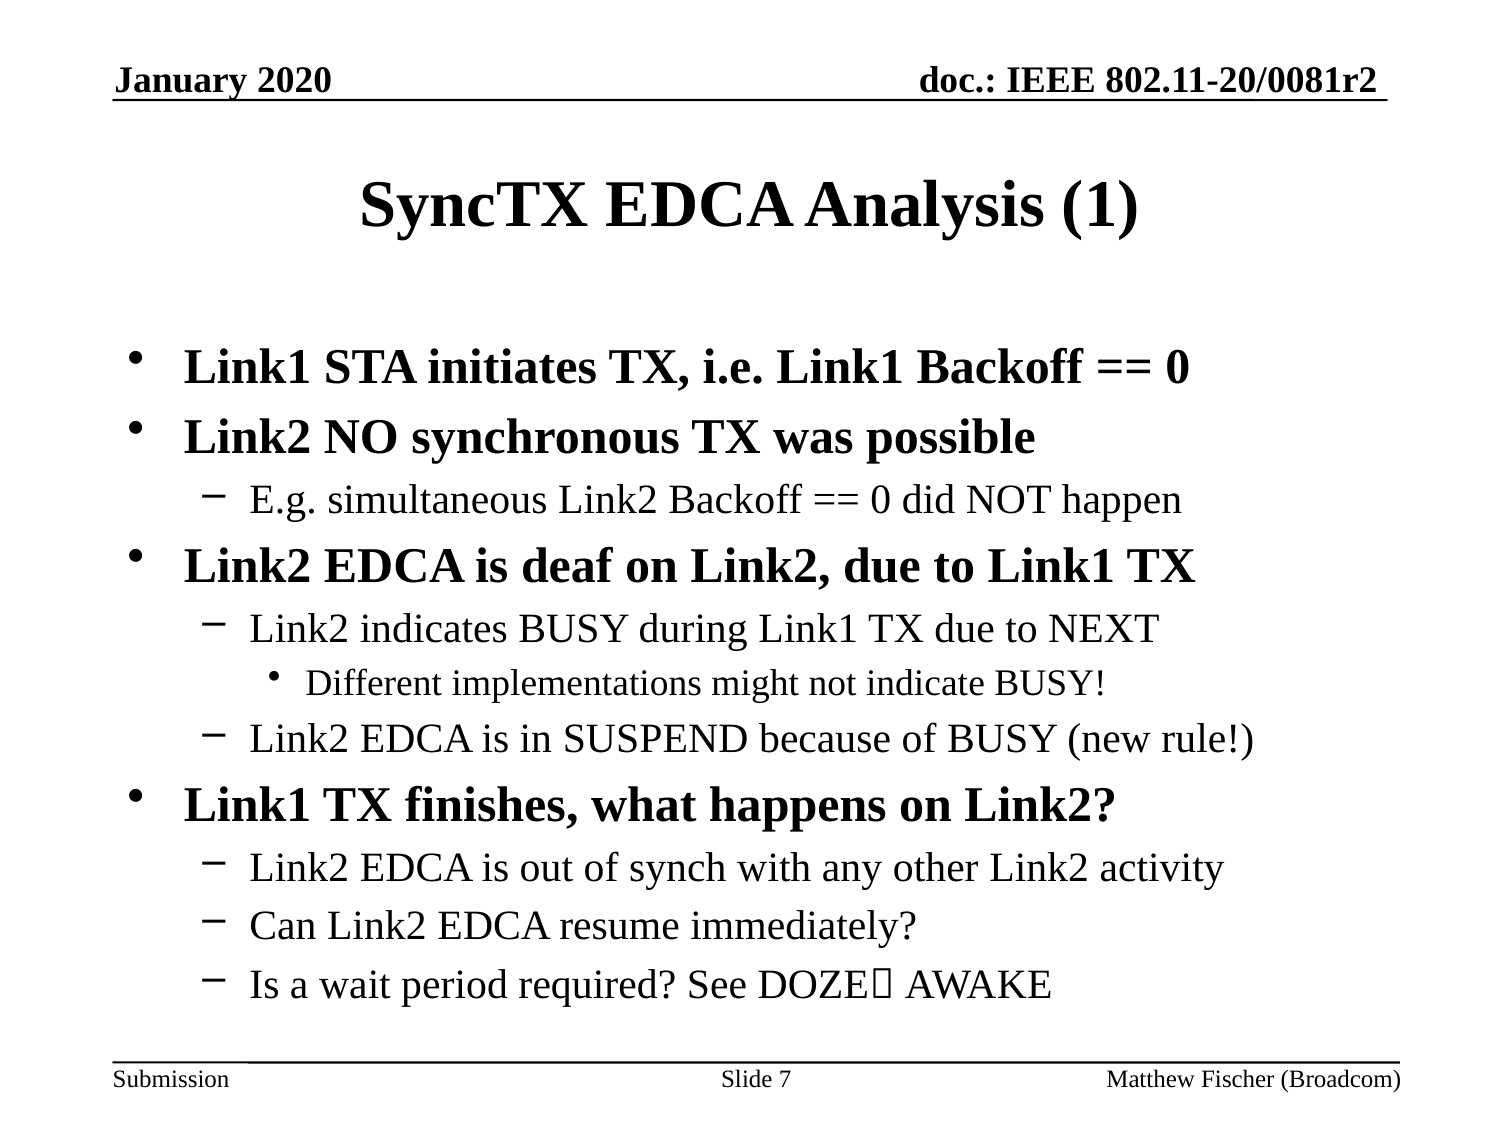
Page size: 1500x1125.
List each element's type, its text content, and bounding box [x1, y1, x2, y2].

list Link1 STA initiates TX, i.e. Link1 Backoff == 0 Link2 NO synchronous TX was possible E.g. simultaneous Link2 Backoff == 0 did NOT happen Link2 EDCA is deaf on Link2, due to Link1 TX Link2 indicates BUSY during Link1 TX due to NEXT Different implementations might not indicate BUSY! Link2 EDCA is in SUSPEND because of BUSY (new rule!) Link1 TX finishes, what happens on Link2? Link2 EDCA is out of synch with any other Link2 activity Can Link2 EDCA resume immediately? Is a wait period required? See DOZE AWAKE [112, 326, 1388, 1002]
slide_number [114, 54, 335, 101]
footer Matthew Fischer (Broadcom) [1102, 1061, 1402, 1093]
title SyncTX EDCA Analysis (1) [112, 112, 1388, 288]
slide_number Slide 7 [712, 1061, 800, 1093]
